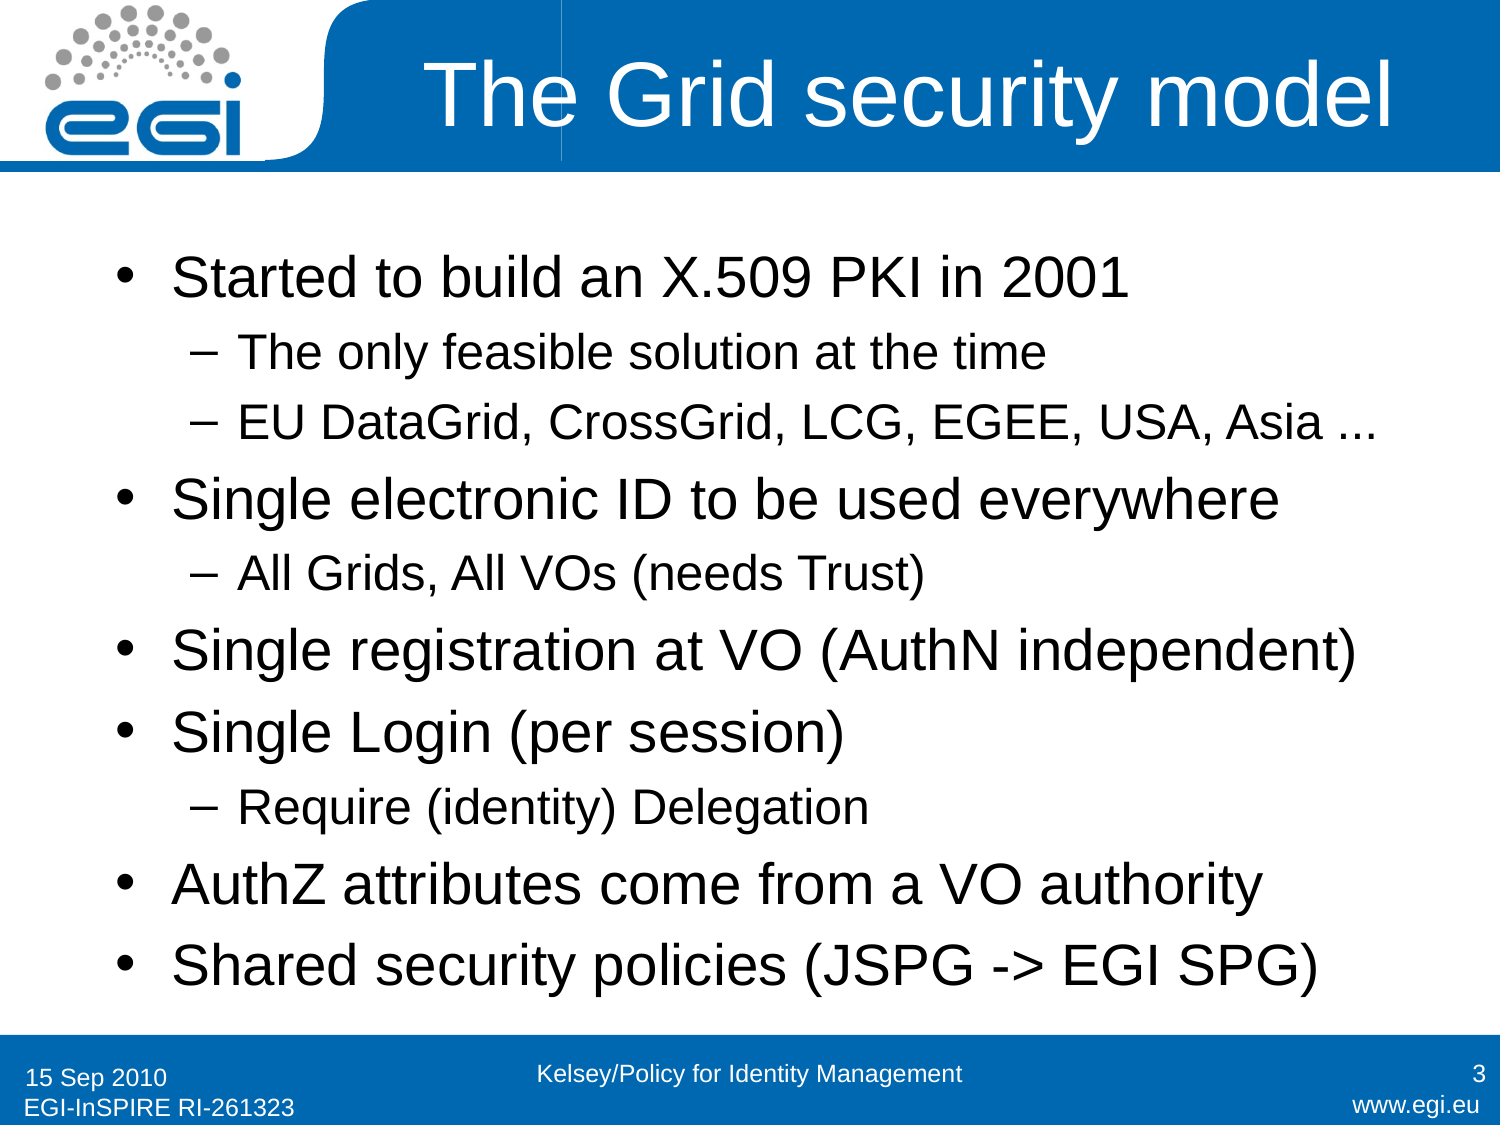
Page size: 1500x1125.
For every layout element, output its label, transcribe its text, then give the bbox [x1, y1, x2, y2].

footer Kelsey/Policy for Identity Management [512, 1042, 988, 1103]
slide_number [10, 1046, 361, 1106]
title The Grid security model [348, 19, 1471, 161]
slide_number 3 [1151, 1042, 1500, 1103]
picture [0, 0, 265, 161]
list Started to build an X.509 PKI in 2001 The only feasible solution at the time EU DataGrid, CrossGrid, LCG, EGEE, USA, Asia ... Single electronic ID to be used everywhere All Grids, All VOs (needs Trust) Single registration at VO (AuthN independent) Single Login (per session) Require (identity) Delegation AuthZ attributes come from a VO authority Shared security policies (JSPG -> EGI SPG) [100, 231, 1425, 975]
